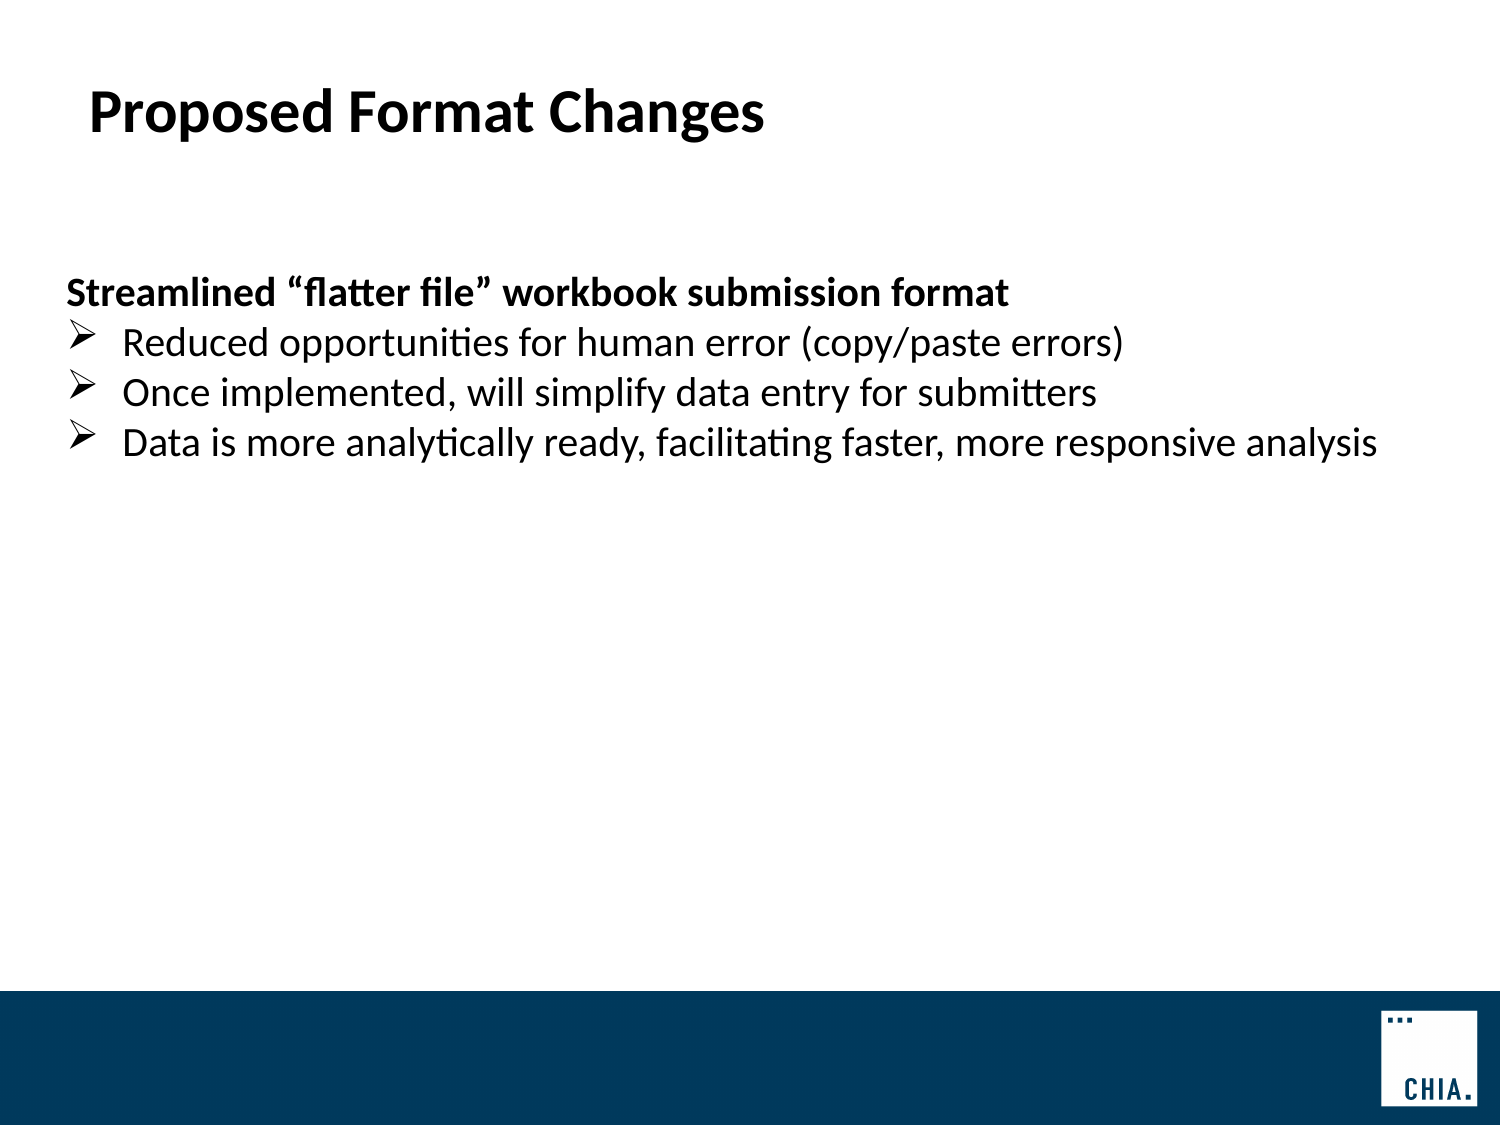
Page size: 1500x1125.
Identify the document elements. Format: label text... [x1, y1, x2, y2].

text_box Streamlined “flatter file” workbook submission format Reduced opportunities for human error (copy/paste errors) Once implemented, will simplify data entry for submitters Data is more analytically ready, facilitating faster, more responsive analysis [51, 257, 1402, 573]
text_box Proposed Format Changes [74, 62, 1425, 153]
picture [0, 991, 1500, 1125]
